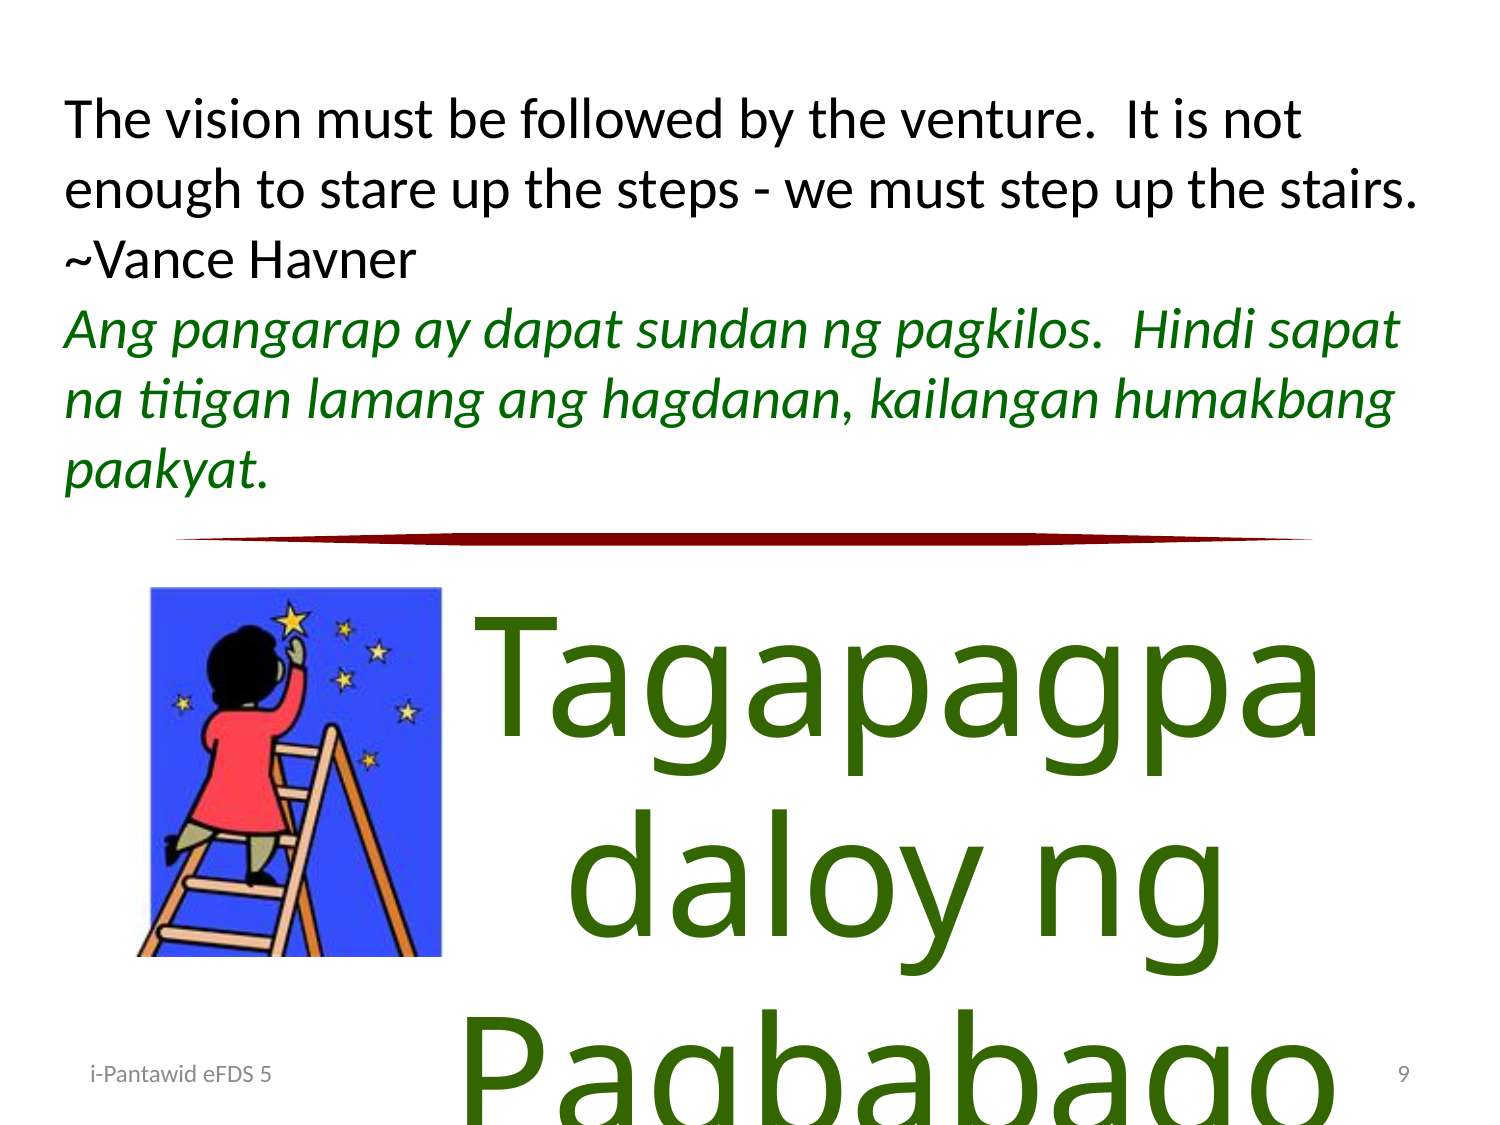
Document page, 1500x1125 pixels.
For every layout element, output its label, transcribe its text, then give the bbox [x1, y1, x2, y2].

slide_number 9 [1074, 1042, 1425, 1103]
text_box [175, 533, 1313, 546]
text_box Tagapagpadaloy ng Pagbabago [420, 562, 1375, 1125]
picture [105, 587, 476, 957]
text_box The vision must be followed by the venture. It is not enough to stare up the steps - we must step up the stairs. ~Vance Havner Ang pangarap ay dapat sundan ng pagkilos. Hindi sapat na titigan lamang ang hagdanan, kailangan humakbang paakyat. [50, 73, 1450, 508]
slide_number i-Pantawid eFDS 5 [75, 1042, 425, 1103]
